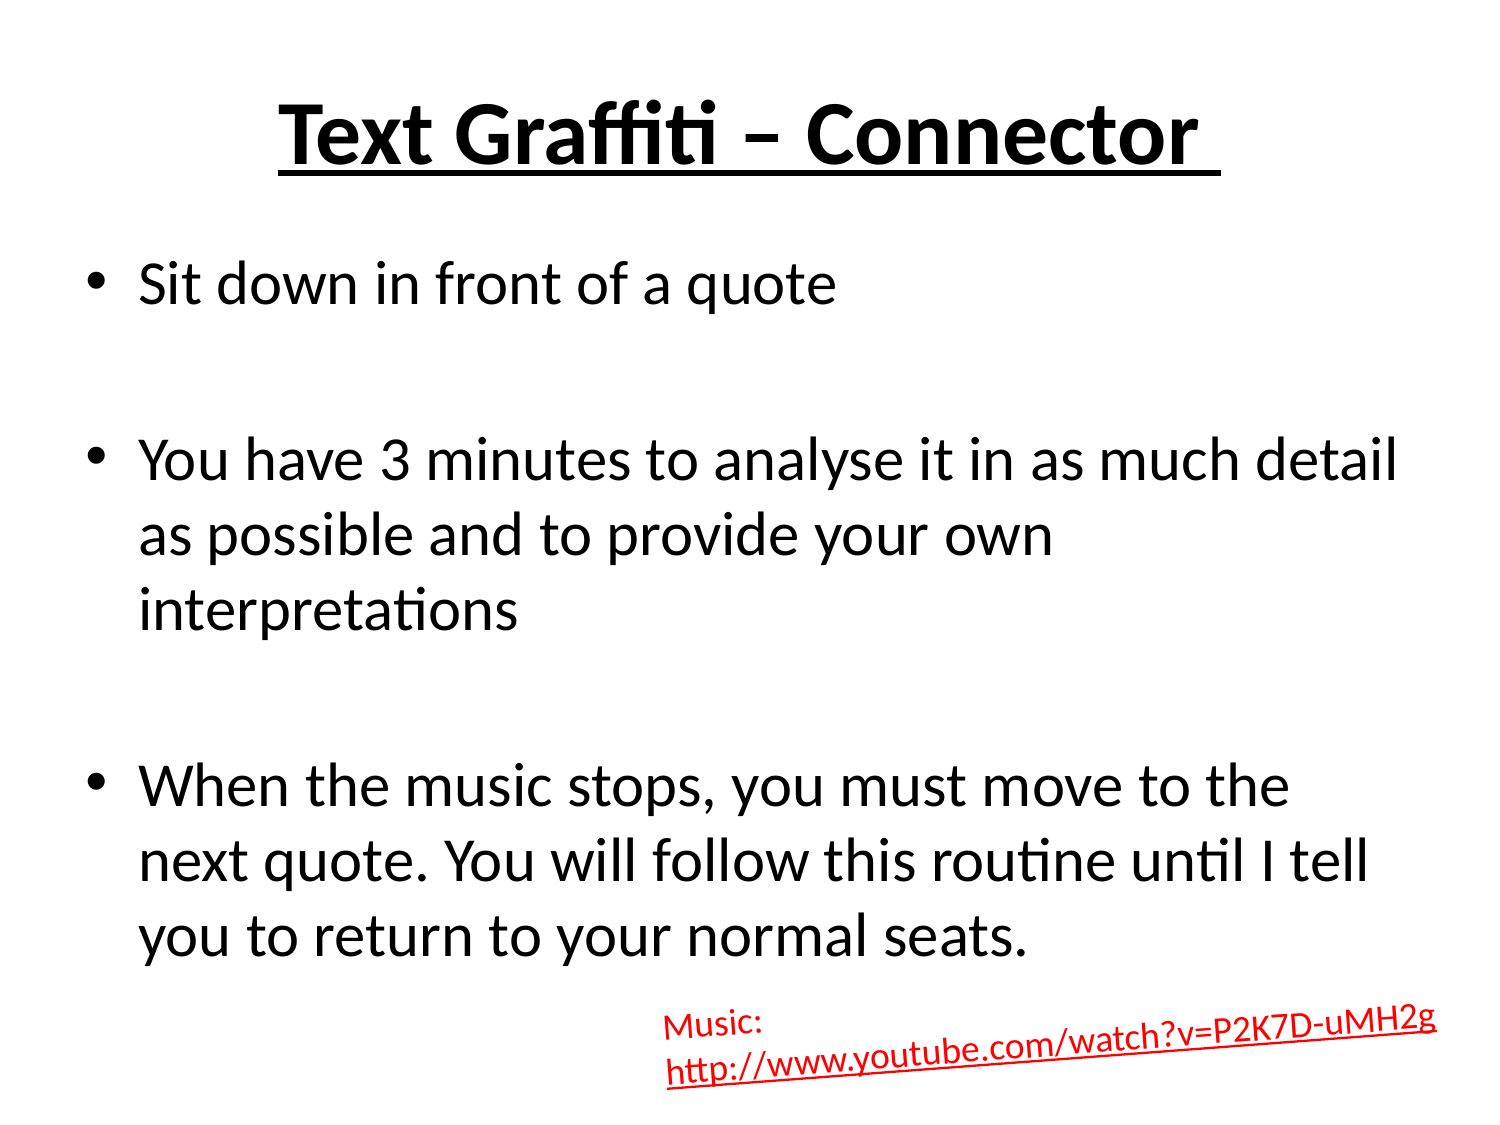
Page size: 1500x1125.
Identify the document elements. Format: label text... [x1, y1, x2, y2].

text_box Music: http://www.youtube.com/watch?v=P2K7D-uMH2g [645, 933, 1475, 1101]
title Text Graffiti – Connector [75, 23, 1425, 233]
list Sit down in front of a quote You have 3 minutes to analyse it in as much detail as possible and to provide your own interpretations When the music stops, you must move to the next quote. You will follow this routine until I tell you to return to your normal seats. [70, 234, 1421, 977]
